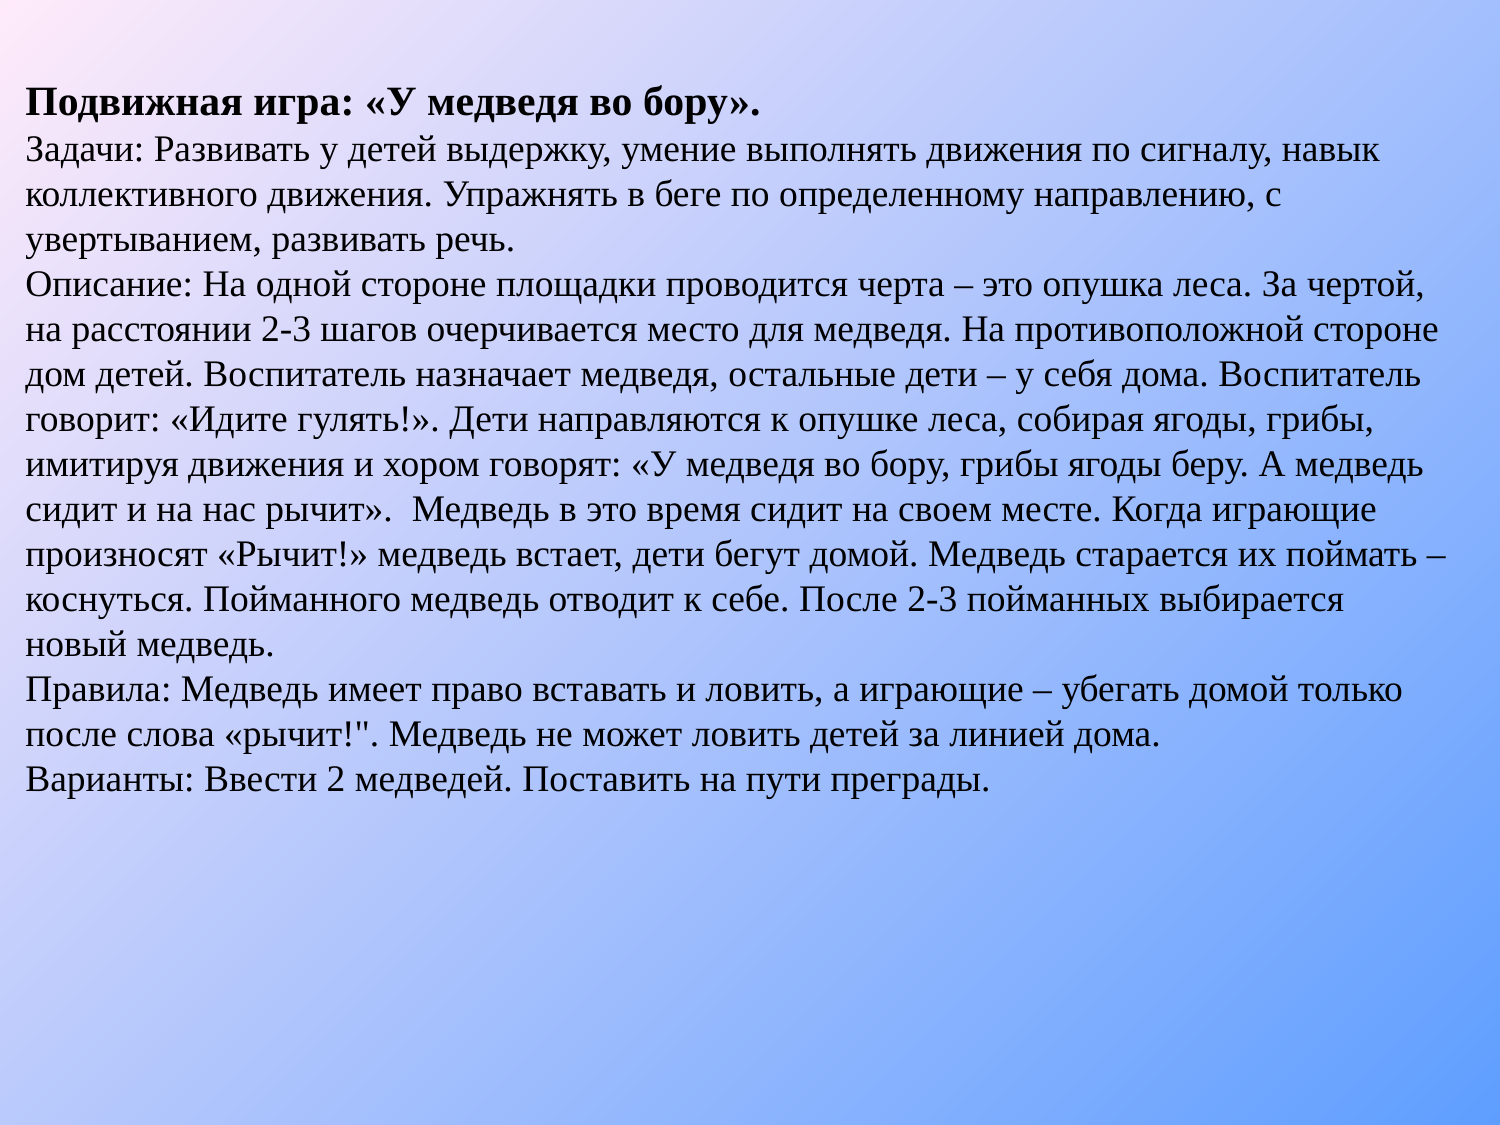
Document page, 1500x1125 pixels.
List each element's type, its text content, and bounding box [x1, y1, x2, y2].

text_box Подвижная игра: «У медведя во бору». Задачи: Развивать у детей выдержку, умение выполнять движения по сигналу, навык коллективного движения. Упражнять в беге по определенному направлению, с увертыванием, развивать речь. Описание: На одной стороне площадки проводится черта – это опушка леса. За чертой, на расстоянии 2-3 шагов очерчивается место для медведя. На противоположной стороне дом детей. Воспитатель назначает медведя, остальные дети – у себя дома. Воспитатель говорит: «Идите гулять!». Дети направляются к опушке леса, собирая ягоды, грибы, имитируя движения и хором говорят: «У медведя во бору, грибы ягоды беру. А медведь сидит и на нас рычит». Медведь в это время сидит на своем месте. Когда играющие произносят «Рычит!» медведь встает, дети бегут домой. Медведь старается их поймать – коснуться. Пойманного медведь отводит к себе. После 2-3 пойманных выбирается новый медведь. Правила: Медведь имеет право вставать и ловить, а играющие – убегать домой только после слова «рычит!". Медведь не может ловить детей за линией дома. Варианты: Ввести 2 медведей. Поставить на пути преграды. [10, 66, 1471, 807]
